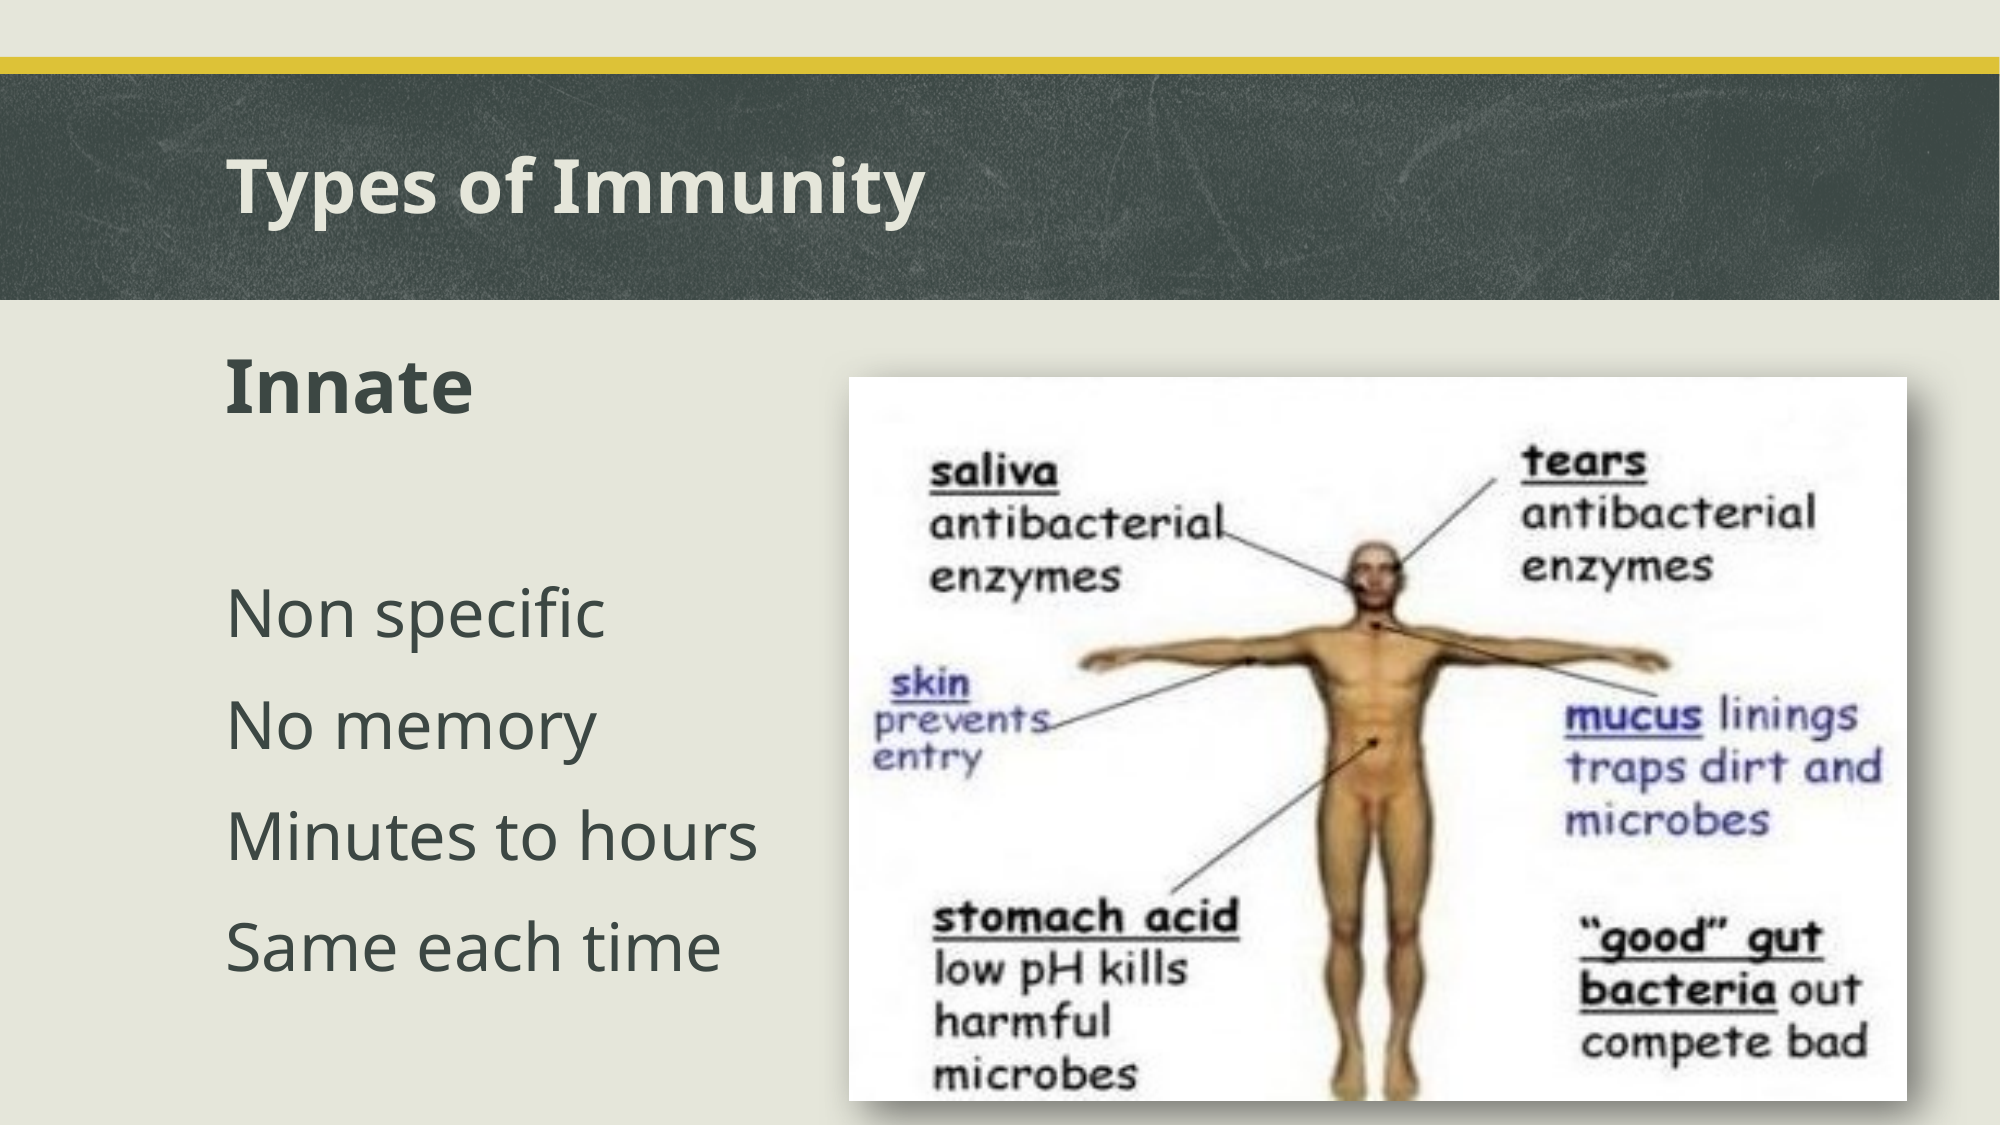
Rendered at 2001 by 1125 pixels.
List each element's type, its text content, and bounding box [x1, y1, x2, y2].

title Types of Immunity [210, 76, 1790, 300]
list Innate Non specific No memory Minutes to hours Same each time [210, 331, 1790, 1014]
picture [848, 377, 1907, 1101]
picture [0, 74, 2000, 300]
